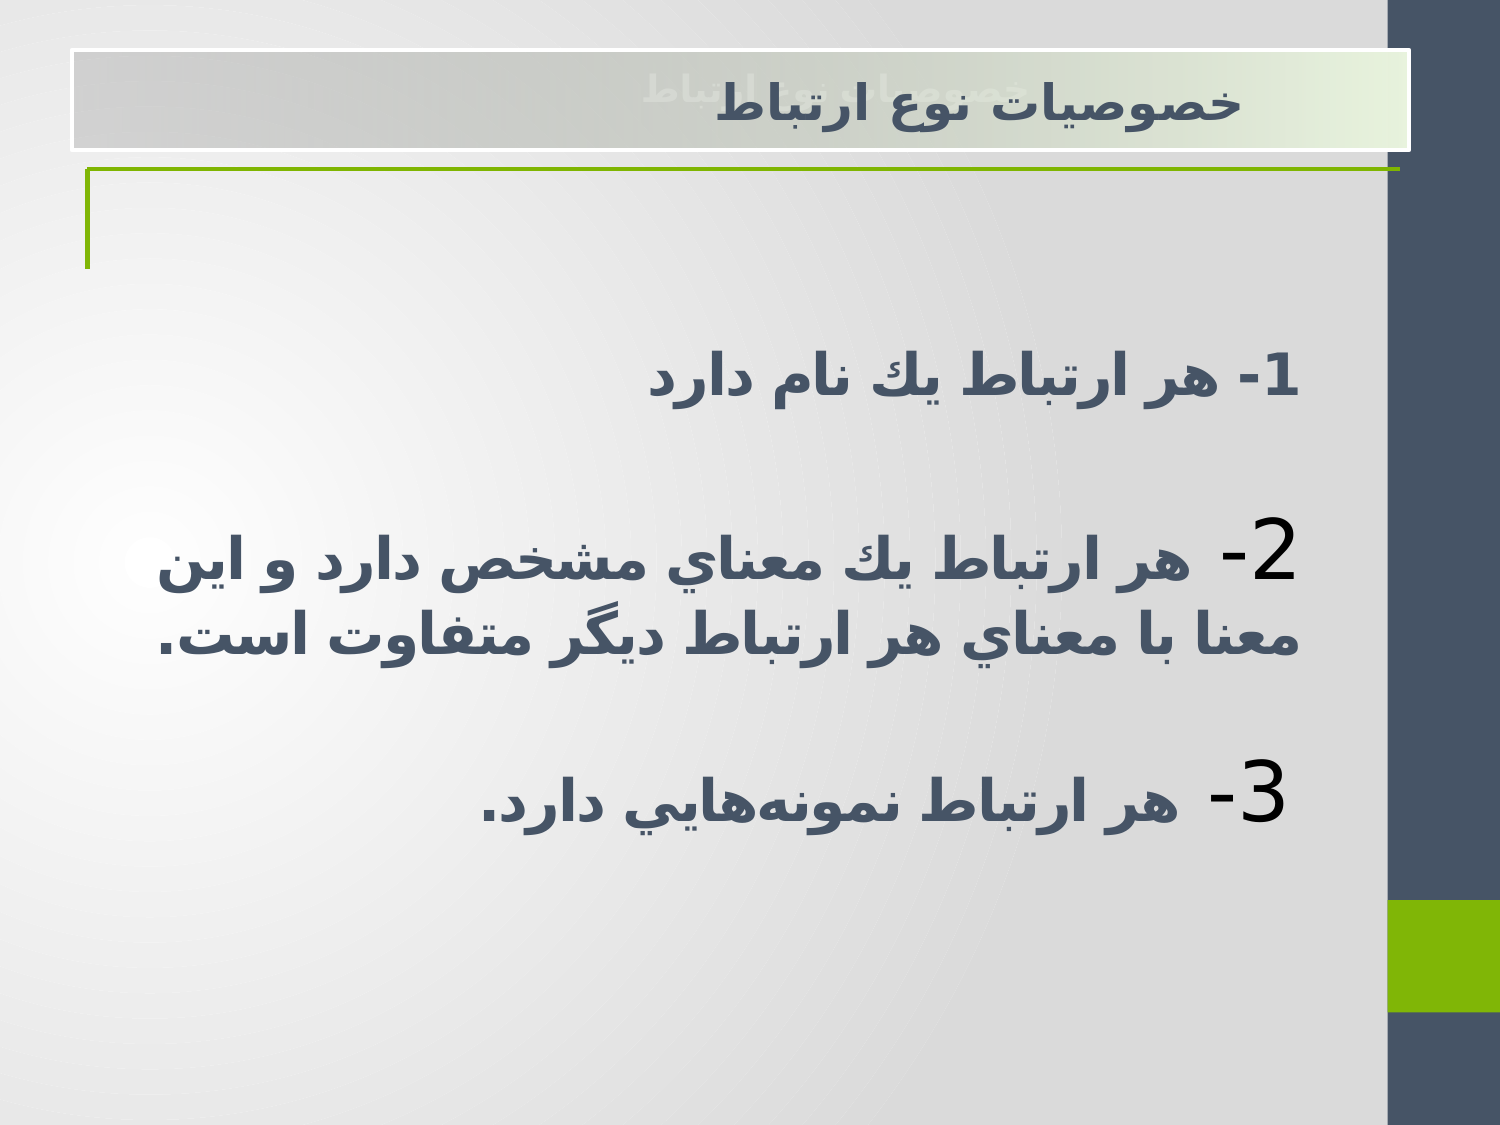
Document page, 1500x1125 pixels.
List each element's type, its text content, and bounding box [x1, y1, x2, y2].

text_box 1- هر ارتباط يك نام دارد [430, 329, 1317, 414]
text_box 2- هر ارتباط يك معناي مشخص دارد و اين معنا با معناي هر ارتباط ديگر متفاوت است. [65, 488, 1317, 674]
text_box خصوصيات نوع ارتباط [70, 48, 1411, 152]
text_box 3- هر ارتباط نمونه‌هايي دارد. [372, 730, 1306, 846]
